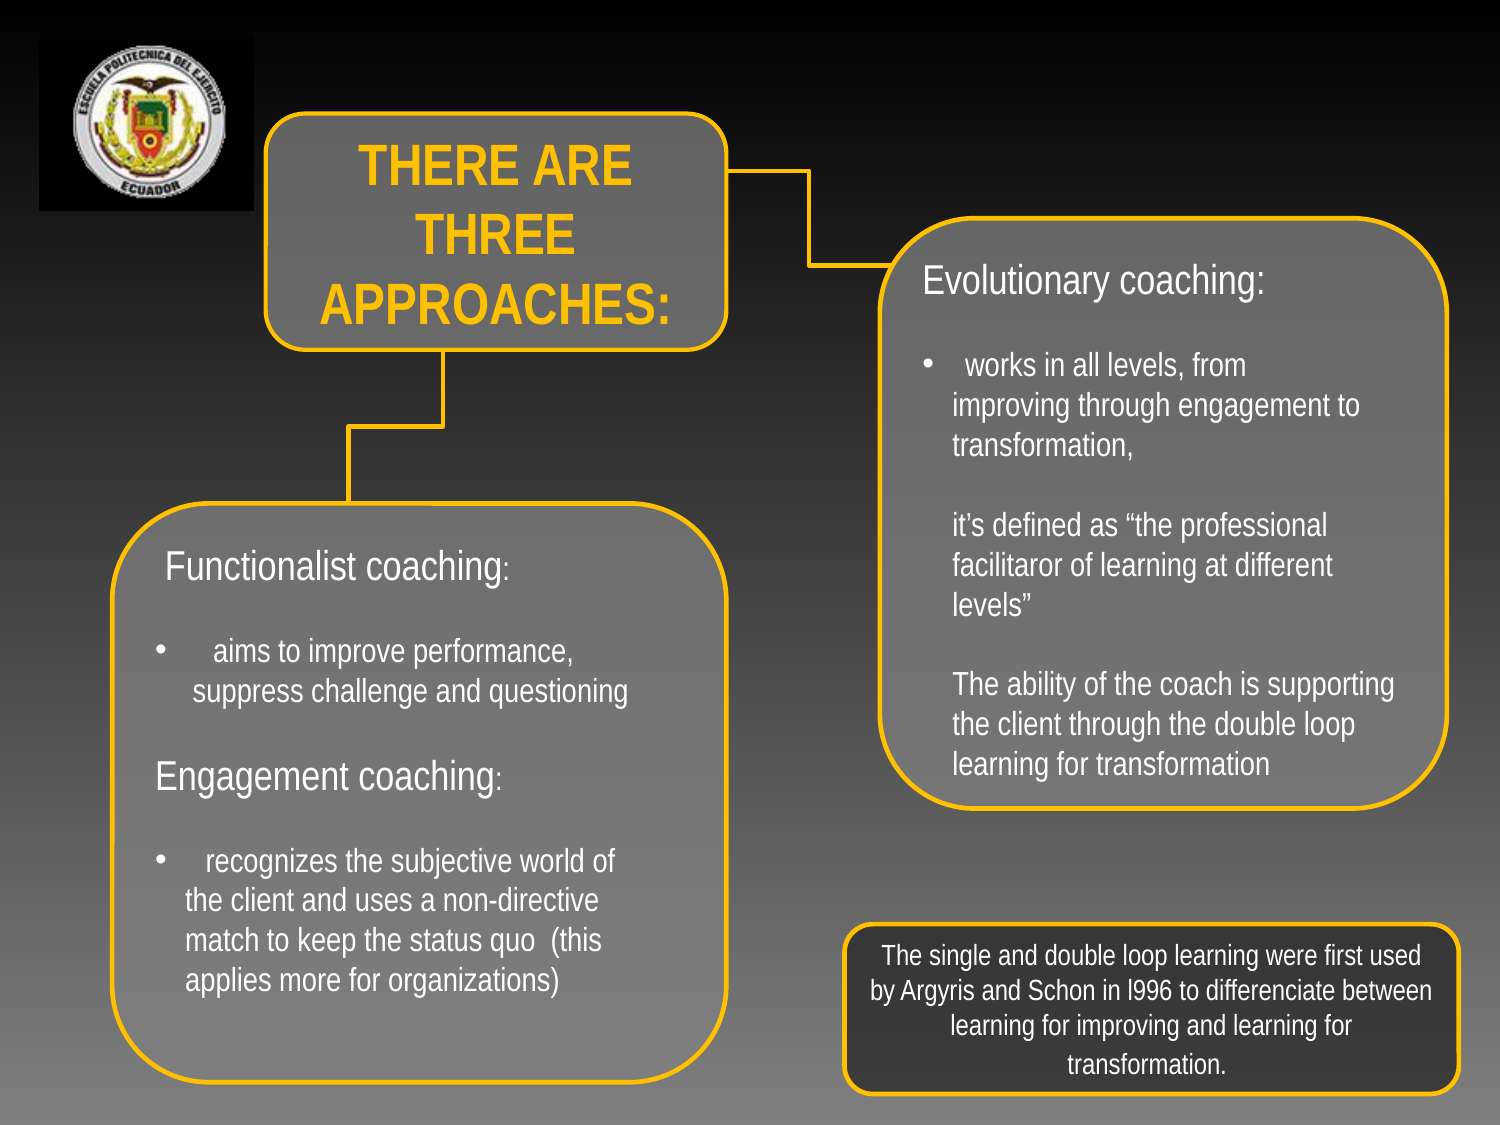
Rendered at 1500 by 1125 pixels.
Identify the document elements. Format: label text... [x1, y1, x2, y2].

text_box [726, 170, 892, 266]
text_box THERE ARE THREE APPROACHES: [265, 113, 727, 350]
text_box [318, 379, 473, 475]
text_box Evolutionary coaching: works in all levels, from improving through engagement to transformation, it’s defined as “the professional facilitaror of learning at different levels” The ability of the coach is supporting the client through the double loop learning for transformation [879, 218, 1447, 809]
text_box Functionalist coaching: aims to improve performance, suppress challenge and questioning Engagement coaching: recognizes the subjective world of the client and uses a non-directive match to keep the status quo (this applies more for organizations) [112, 503, 727, 1083]
text_box The single and double loop learning were first used by Argyris and Schon in l996 to differenciate between learning for improving and learning for transformation. [844, 924, 1459, 1094]
picture [39, 34, 255, 211]
